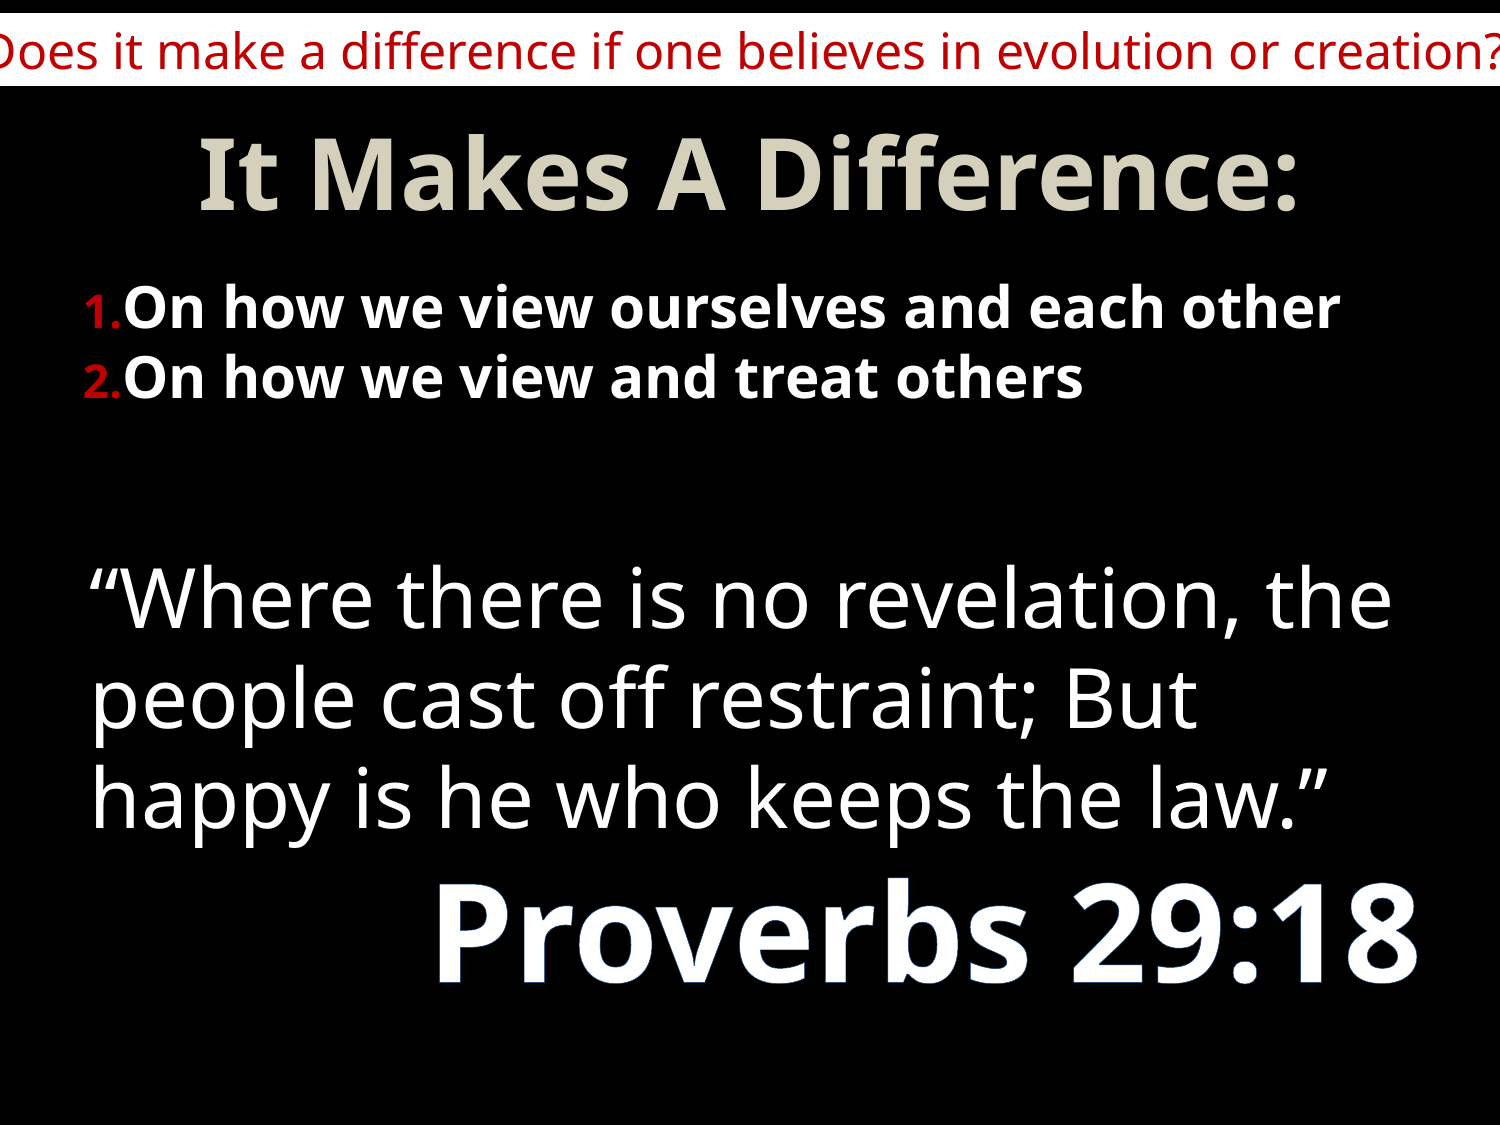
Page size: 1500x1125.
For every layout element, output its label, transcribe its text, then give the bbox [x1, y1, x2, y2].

title It Makes A Difference: [75, 88, 1425, 238]
list On how we view ourselves and each other On how we view and treat others [75, 262, 1425, 475]
text_box Does it make a difference if one believes in evolution or creation? [0, 11, 1500, 88]
text_box “Where there is no revelation, the people cast off restraint; But happy is he who keeps the law.” Proverbs 29:18 [74, 537, 1438, 1018]
